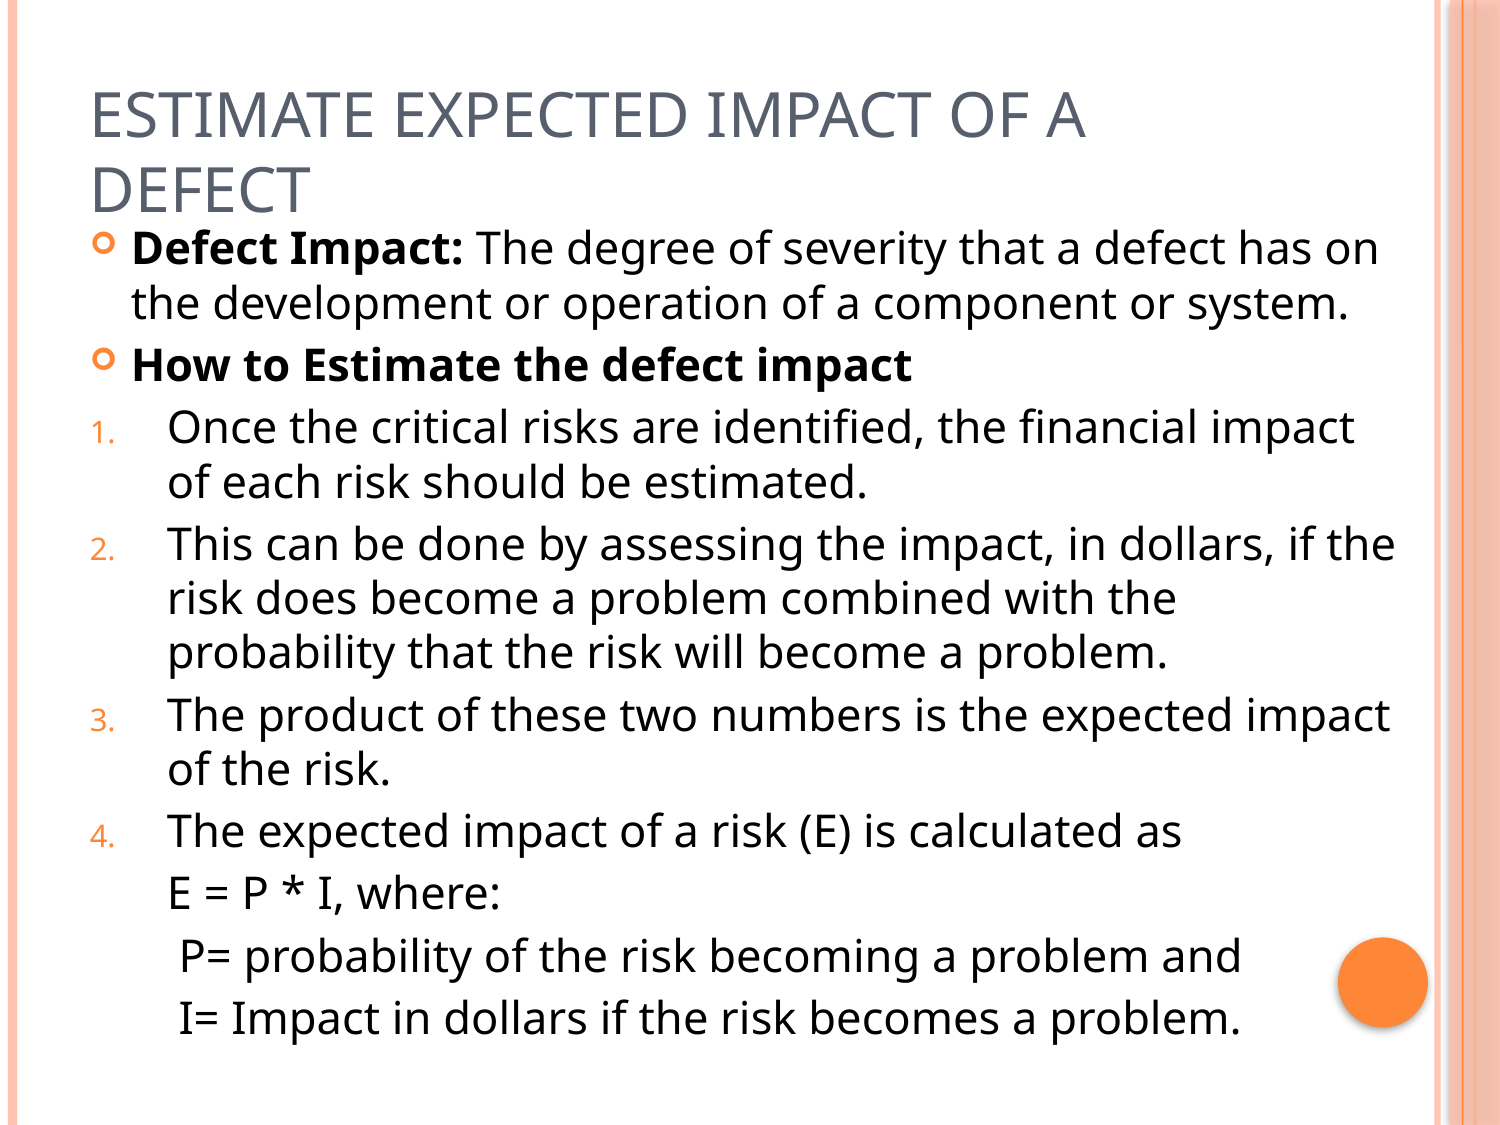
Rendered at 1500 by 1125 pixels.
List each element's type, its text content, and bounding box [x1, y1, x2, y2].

title Estimate Expected Impact Of A Defect [75, 45, 1300, 212]
list Defect Impact: The degree of severity that a defect has on the development or operation of a component or system. How to Estimate the defect impact Once the critical risks are identified, the financial impact of each risk should be estimated. This can be done by assessing the impact, in dollars, if the risk does become a problem combined with the probability that the risk will become a problem. The product of these two numbers is the expected impact of the risk. The expected impact of a risk (E) is calculated as E = P * I, where: P= probability of the risk becoming a problem and I= Impact in dollars if the risk becomes a problem. [75, 212, 1425, 1063]
